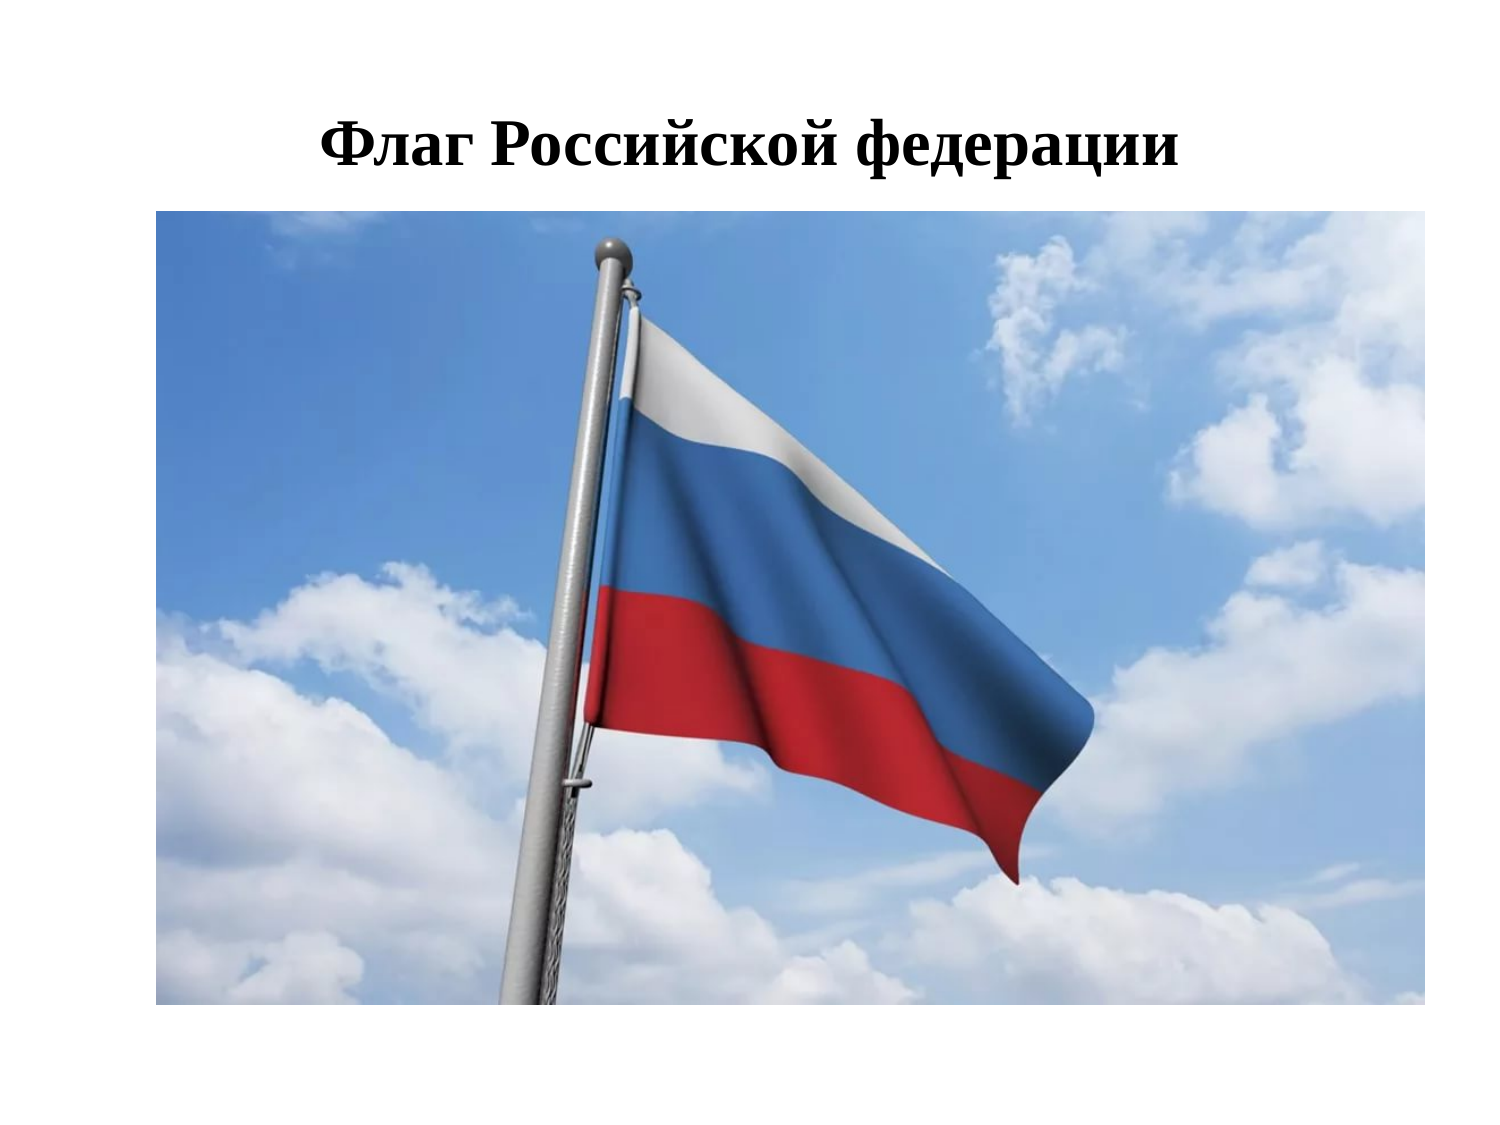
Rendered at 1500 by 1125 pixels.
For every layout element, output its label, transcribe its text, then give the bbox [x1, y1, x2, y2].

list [155, 211, 1426, 1006]
title Флаг Российской федерации [75, 45, 1425, 233]
